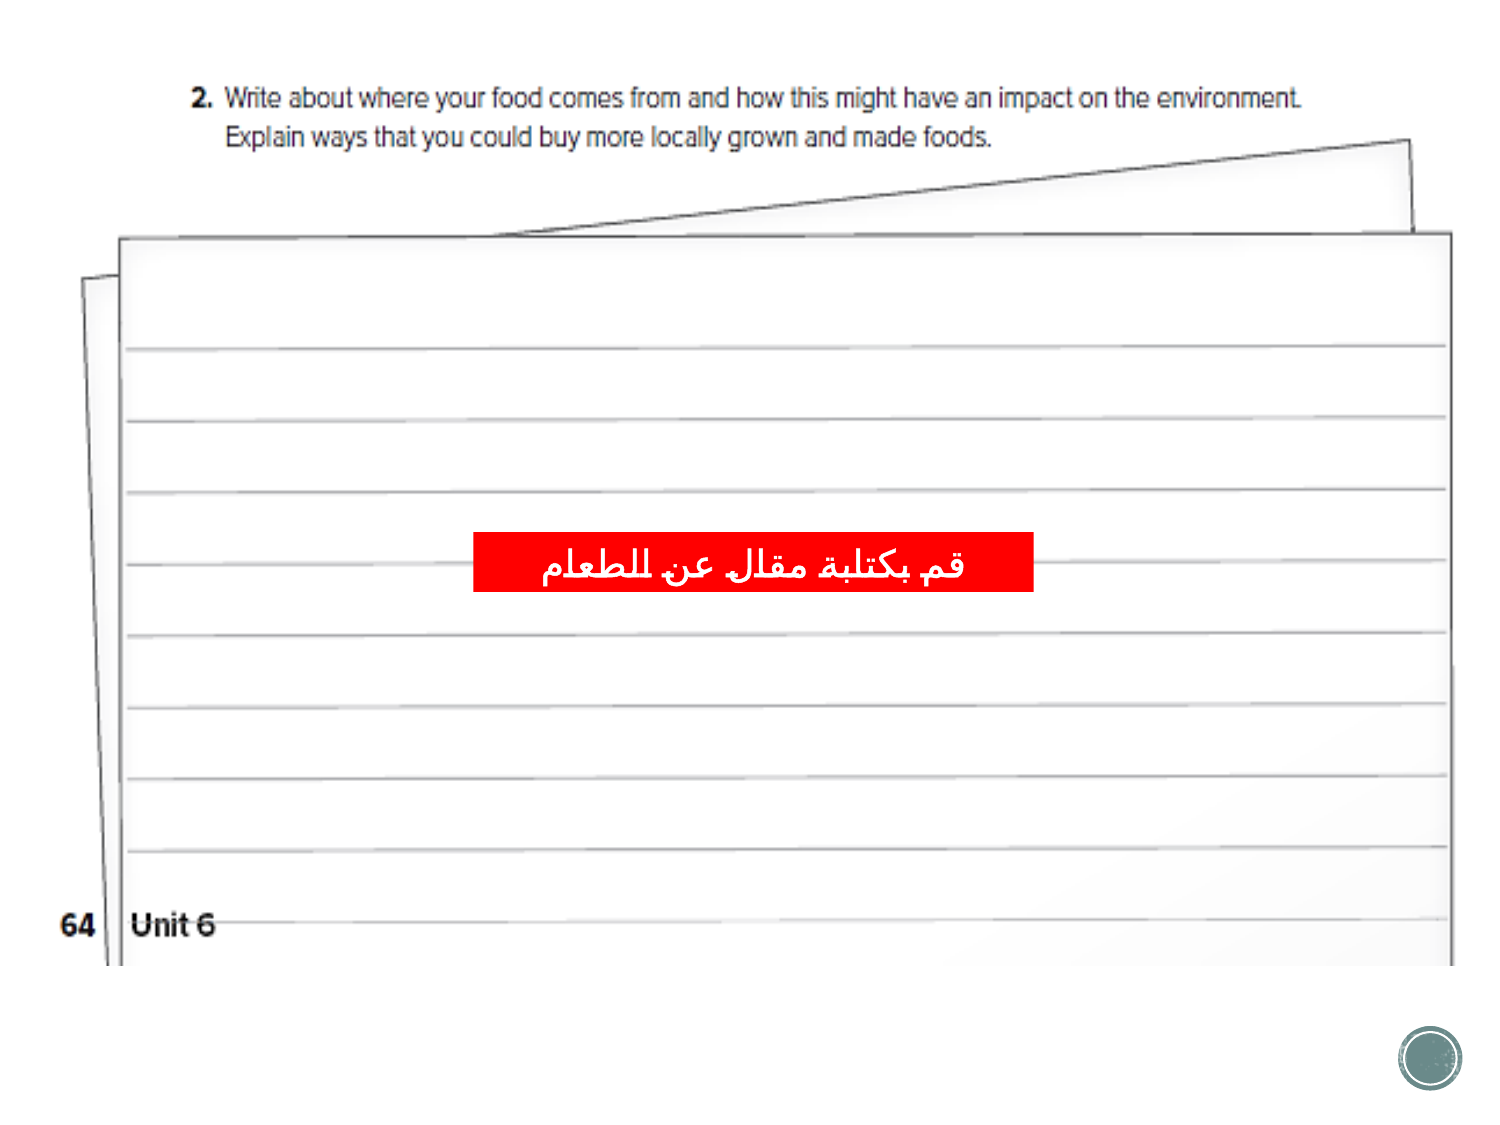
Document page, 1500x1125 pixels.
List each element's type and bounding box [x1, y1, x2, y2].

picture [33, 64, 1474, 966]
